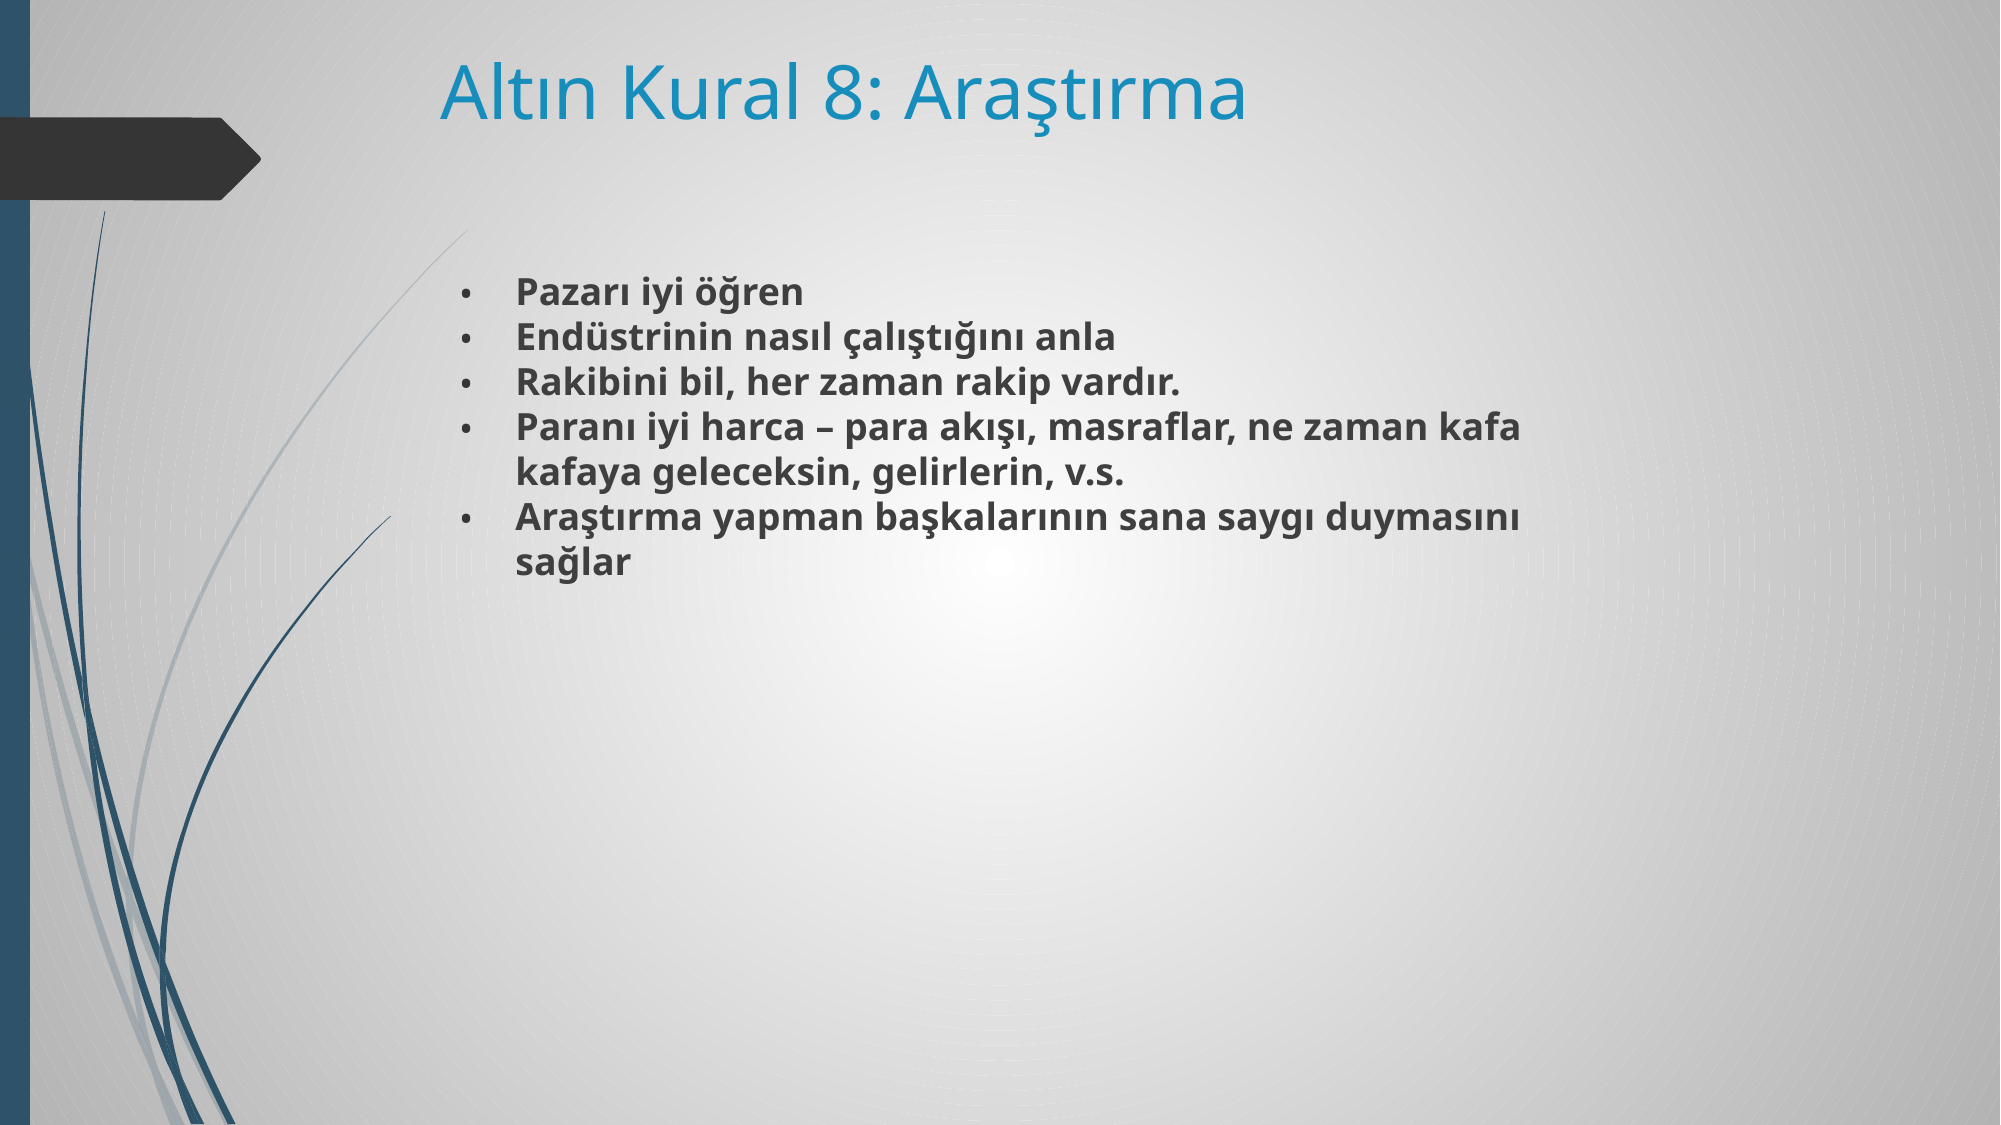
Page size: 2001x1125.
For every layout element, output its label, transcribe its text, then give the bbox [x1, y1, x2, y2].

title Altın Kural 8: Araştırma [425, 29, 1888, 240]
list Pazarı iyi öğren Endüstrinin nasıl çalıştığını anla Rakibini bil, her zaman rakip vardır. Paranı iyi harca – para akışı, masraflar, ne zaman kafa kafaya geleceksin, gelirlerin, v.s. Araştırma yapman başkalarının sana saygı duymasını sağlar [425, 252, 1634, 873]
